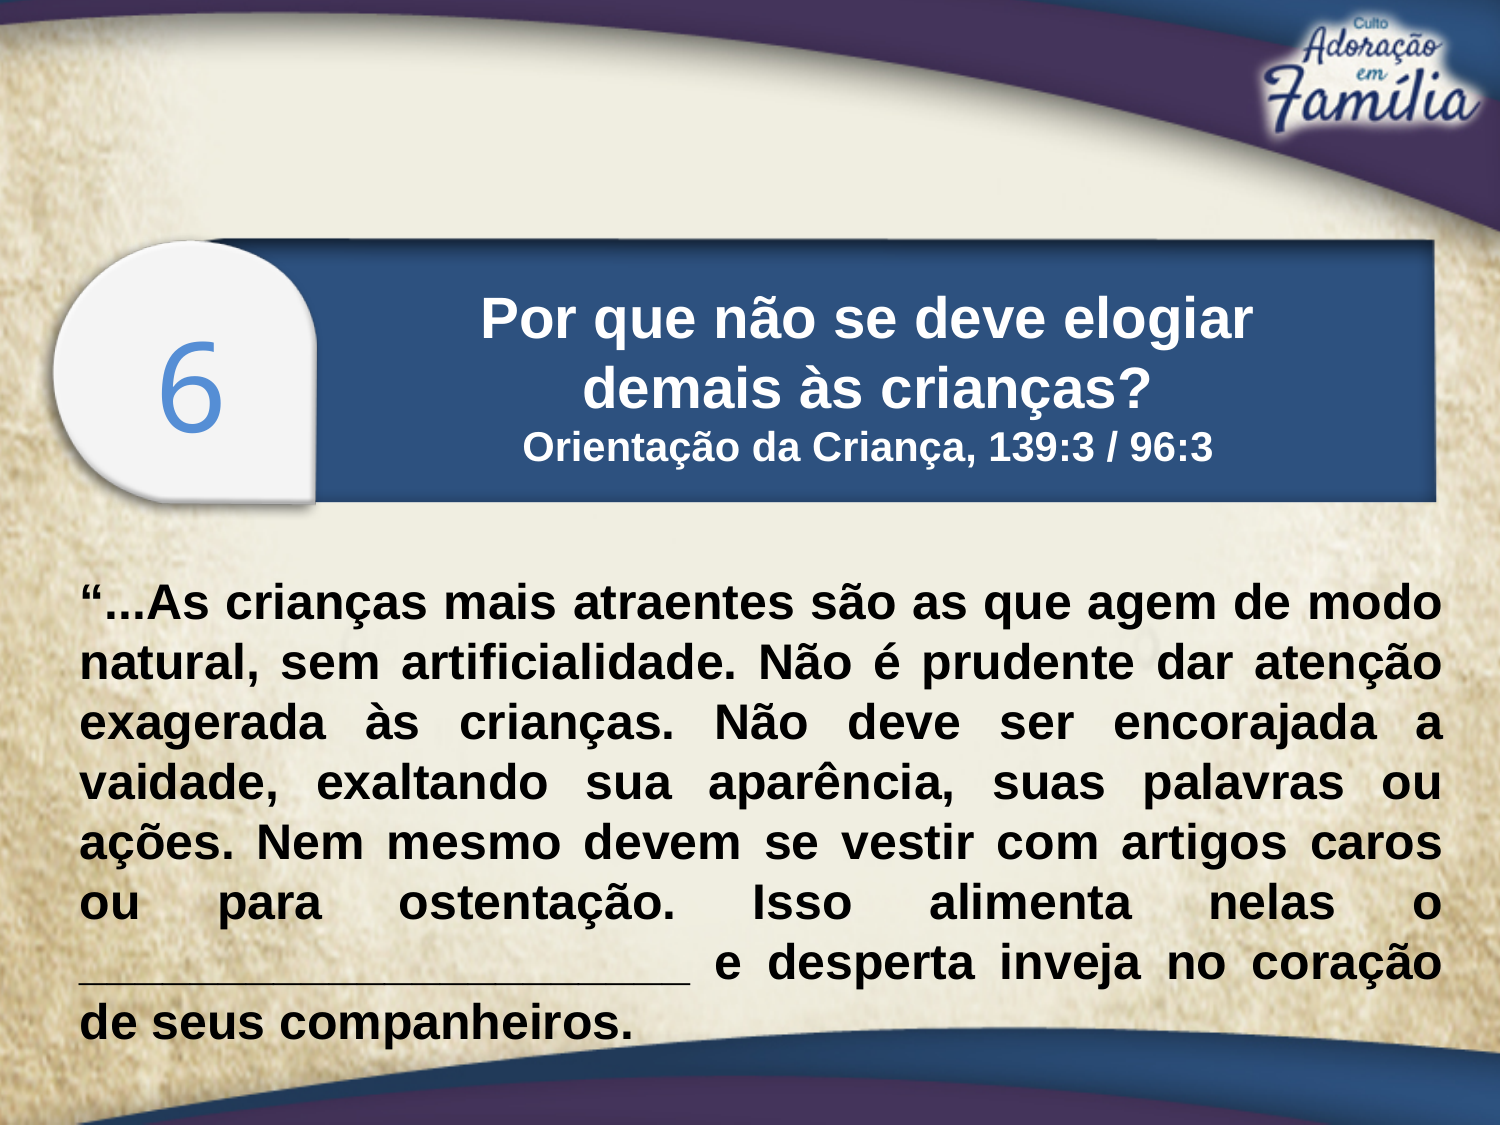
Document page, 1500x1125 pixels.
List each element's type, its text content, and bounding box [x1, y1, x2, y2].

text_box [0, 160, 1500, 563]
text_box “...As crianças mais atraentes são as que agem de modo natural, sem artificialidade. Não é prudente dar atenção exagerada às crianças. Não deve ser encorajada a vaidade, exaltando sua aparência, suas palavras ou ações. Nem mesmo devem se vestir com artigos caros ou para ostentação. Isso alimenta nelas o ______________________ e desperta inveja no coração de seus companheiros. [64, 574, 1459, 1058]
picture [0, 563, 1500, 1125]
picture [0, 0, 1500, 160]
